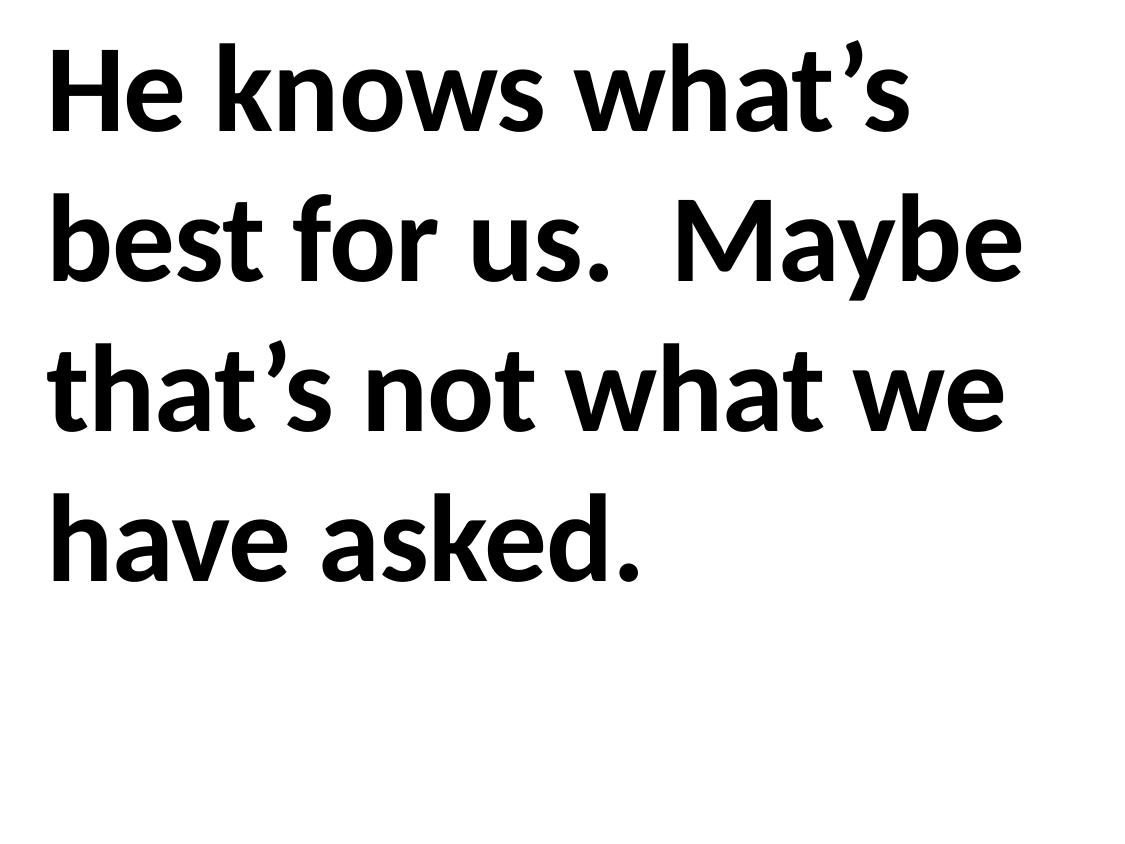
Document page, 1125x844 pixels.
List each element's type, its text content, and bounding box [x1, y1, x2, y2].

text_box He knows what’s best for us. Maybe that’s not what we have asked. [31, 0, 1094, 614]
